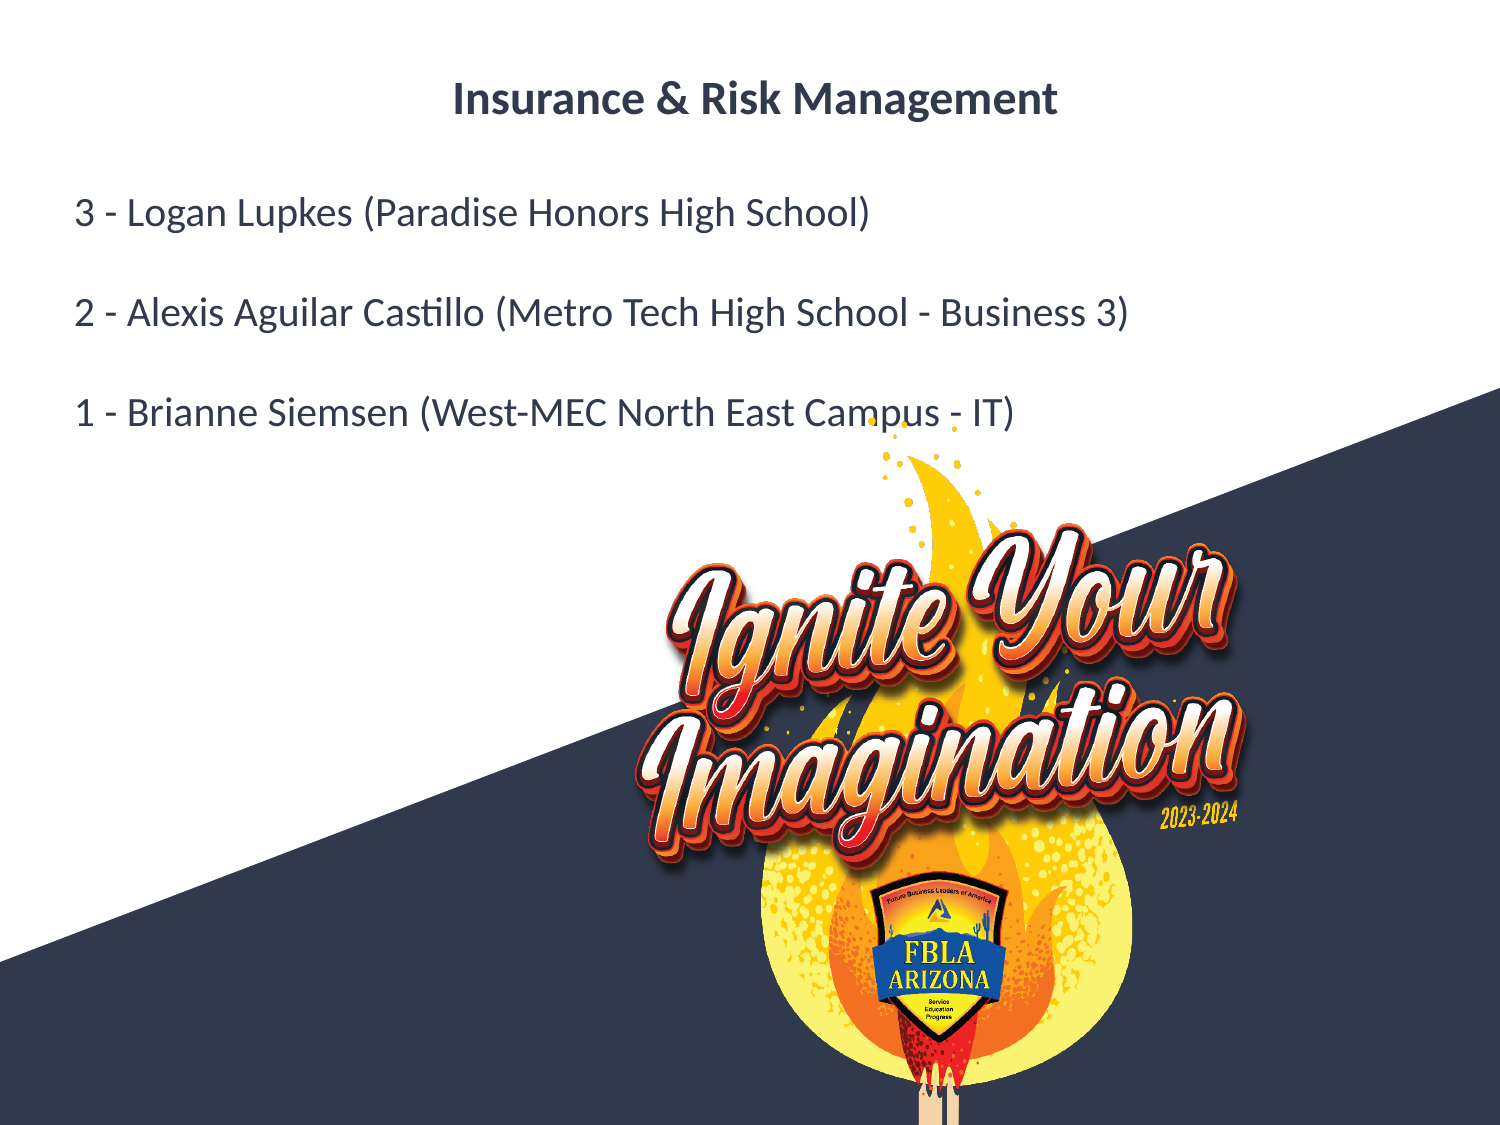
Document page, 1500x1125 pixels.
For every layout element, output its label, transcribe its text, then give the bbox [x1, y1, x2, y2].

text_box 3 - Logan Lupkes (Paradise Honors High School) 2 - Alexis Aguilar Castillo (Metro Tech High School - Business 3) 1 - Brianne Siemsen (West-MEC North East Campus - IT) [59, 177, 1454, 945]
picture [378, 418, 1500, 1125]
text_box Insurance & Risk Management [59, 58, 1454, 177]
